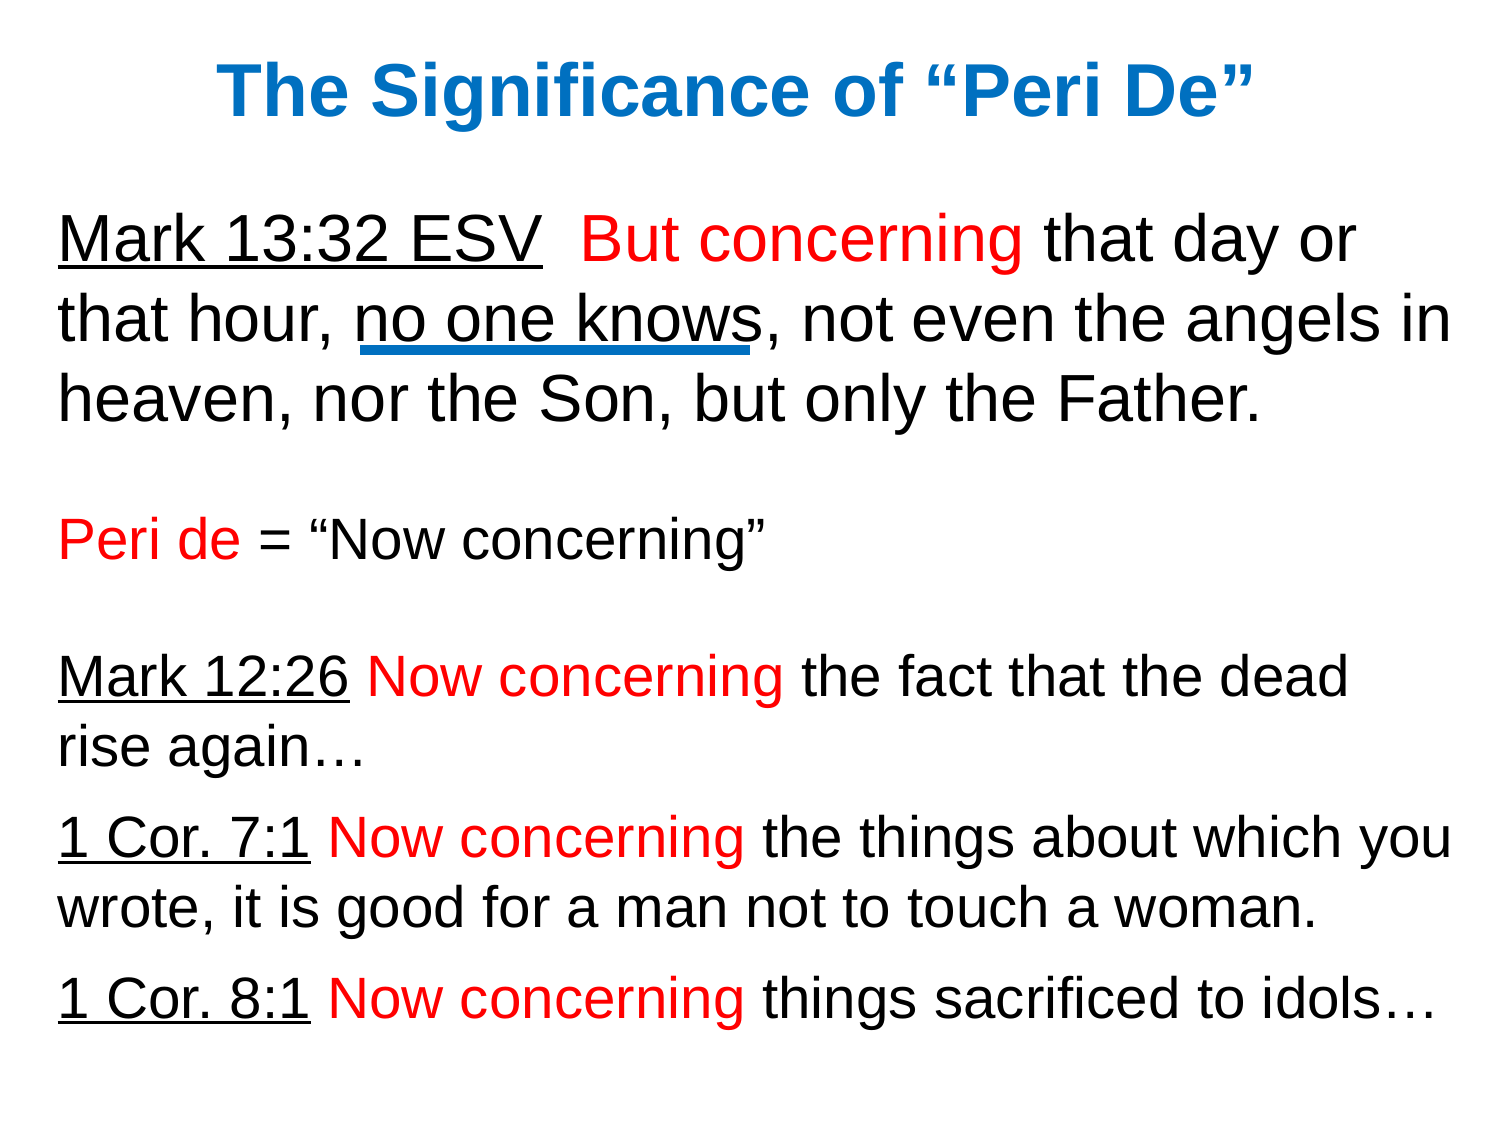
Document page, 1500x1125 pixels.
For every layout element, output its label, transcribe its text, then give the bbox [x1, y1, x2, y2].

title The Significance of “Peri De” [62, 24, 1413, 149]
list Mark 13:32 ESV But concerning that day or that hour, no one knows, not even the angels in heaven, nor the Son, but only the Father. Peri de = “Now concerning” Mark 12:26 Now concerning the fact that the dead rise again… 1 Cor. 7:1 Now concerning the things about which you wrote, it is good for a man not to touch a woman. 1 Cor. 8:1 Now concerning things sacrificed to idols… [24, 187, 1475, 1125]
